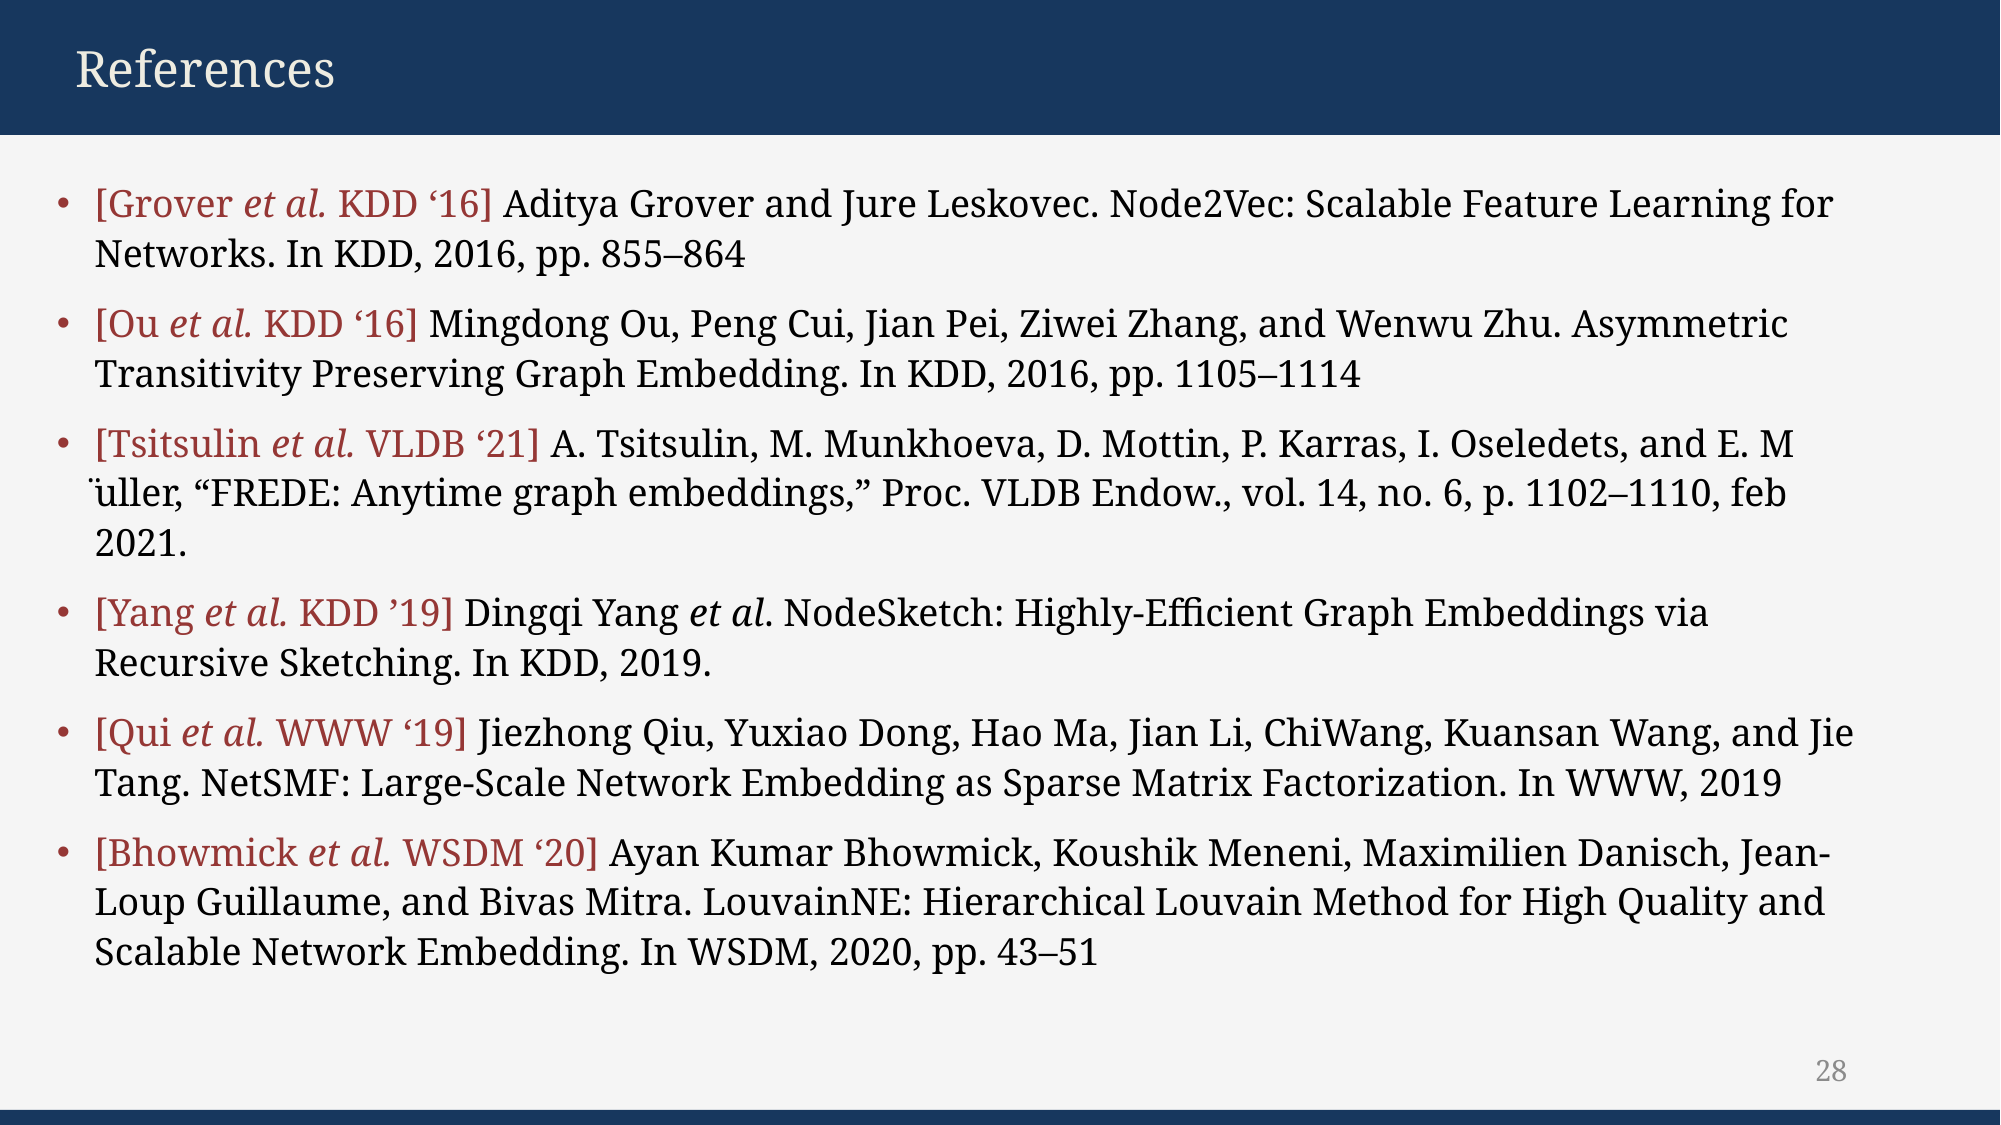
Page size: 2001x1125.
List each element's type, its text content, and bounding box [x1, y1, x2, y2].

text_box [0, 1109, 2000, 1125]
text_box References [0, 0, 2000, 136]
text_box [Grover et al. KDD ‘16] Aditya Grover and Jure Leskovec. Node2Vec: Scalable Feature Learning for Networks. In KDD, 2016, pp. 855–864 [Ou et al. KDD ‘16] Mingdong Ou, Peng Cui, Jian Pei, Ziwei Zhang, and Wenwu Zhu. Asymmetric Transitivity Preserving Graph Embedding. In KDD, 2016, pp. 1105–1114 [Tsitsulin et al. VLDB ‘21] A. Tsitsulin, M. Munkhoeva, D. Mottin, P. Karras, I. Oseledets, and E. M ̈uller, “FREDE: Anytime graph embeddings,” Proc. VLDB Endow., vol. 14, no. 6, p. 1102–1110, feb 2021. [Yang et al. KDD ’19] Dingqi Yang et al. NodeSketch: Highly-Efficient Graph Embeddings via Recursive Sketching. In KDD, 2019. [Qui et al. WWW ‘19] Jiezhong Qiu, Yuxiao Dong, Hao Ma, Jian Li, ChiWang, Kuansan Wang, and Jie Tang. NetSMF: Large-Scale Network Embedding as Sparse Matrix Factorization. In WWW, 2019 [Bhowmick et al. WSDM ‘20] Ayan Kumar Bhowmick, Koushik Meneni, Maximilien Danisch, Jean-Loup Guillaume, and Bivas Mitra. LouvainNE: Hierarchical Louvain Method for High Quality and Scalable Network Embedding. In WSDM, 2020, pp. 43–51 [42, 168, 1893, 1036]
slide_number 28 [1412, 1042, 1863, 1103]
